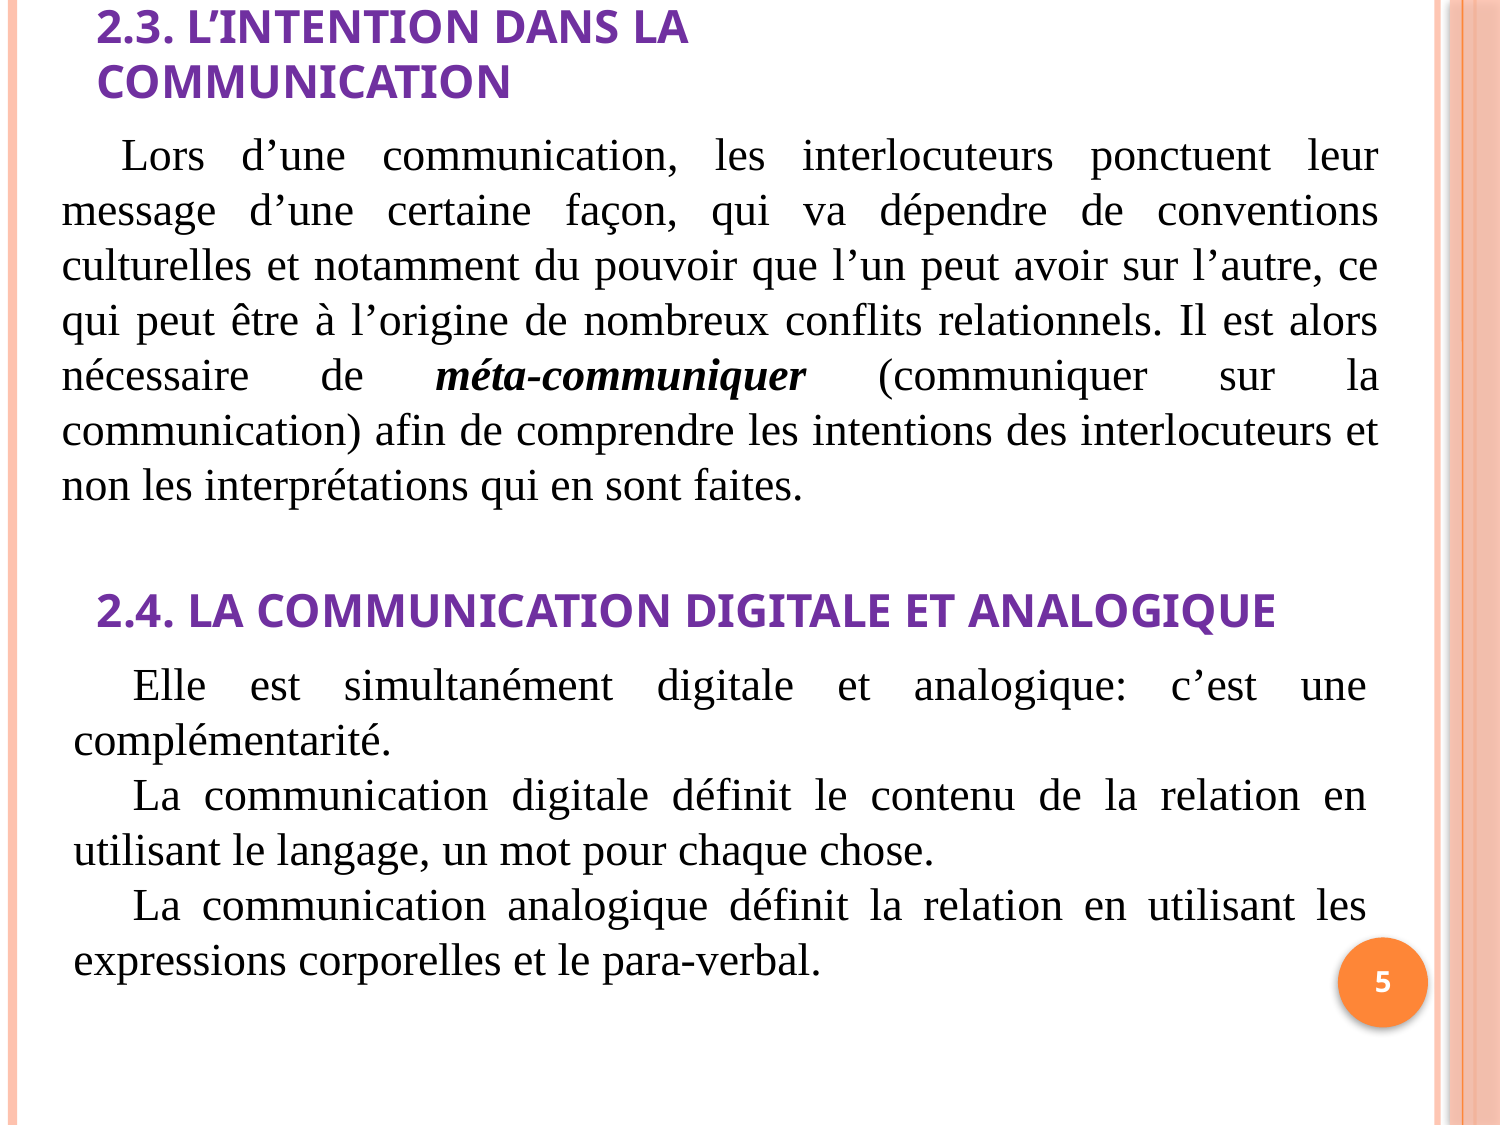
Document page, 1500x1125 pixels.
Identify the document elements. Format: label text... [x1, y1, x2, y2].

text_box 2.4. La Communication Digitale et Analogique [82, 564, 1336, 645]
text_box Lors d’une communication, les interlocuteurs ponctuent leur message d’une certaine façon, qui va dépendre de conventions culturelles et notamment du pouvoir que l’un peut avoir sur l’autre, ce qui peut être à l’origine de nombreux conflits relationnels. Il est alors nécessaire de méta-communiquer (communiquer sur la communication) afin de comprendre les intentions des interlocuteurs et non les interprétations qui en sont faites. [46, 117, 1395, 517]
text_box Elle est simultanément digitale et analogique: c’est une complémentarité. La communication digitale définit le contenu de la relation en utilisant le langage, un mot pour chaque chose. La communication analogique définit la relation en utilisant les expressions corporelles et le para-verbal. [58, 647, 1383, 993]
slide_number 5 [1333, 940, 1434, 1027]
text_box 2.3. L’intention Dans La Communication [81, 35, 1090, 116]
